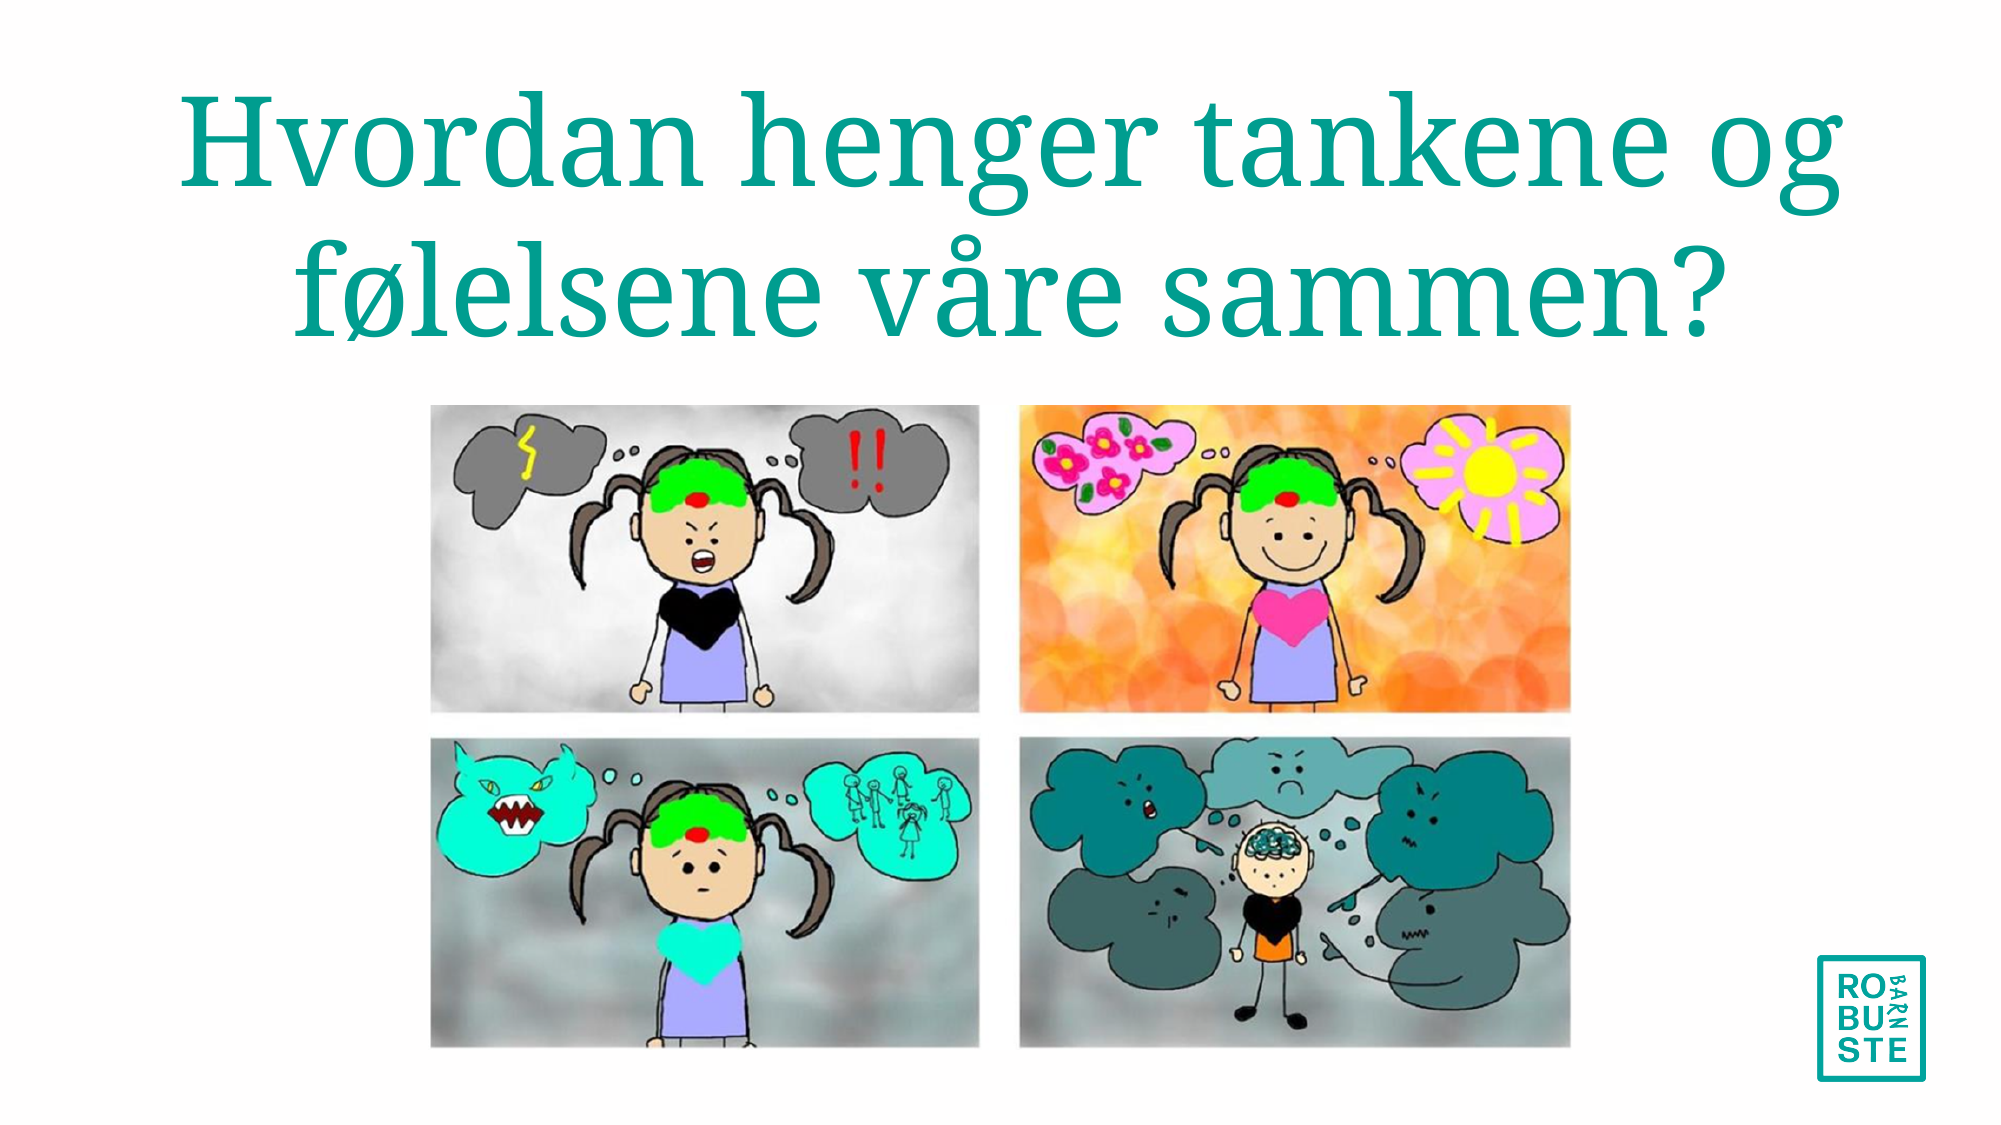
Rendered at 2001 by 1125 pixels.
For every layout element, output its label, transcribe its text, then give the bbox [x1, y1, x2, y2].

text_box Hvordan henger tankene og følelsene våre sammen? [0, 54, 2000, 370]
picture [1817, 955, 1926, 1082]
picture [427, 405, 1572, 1050]
